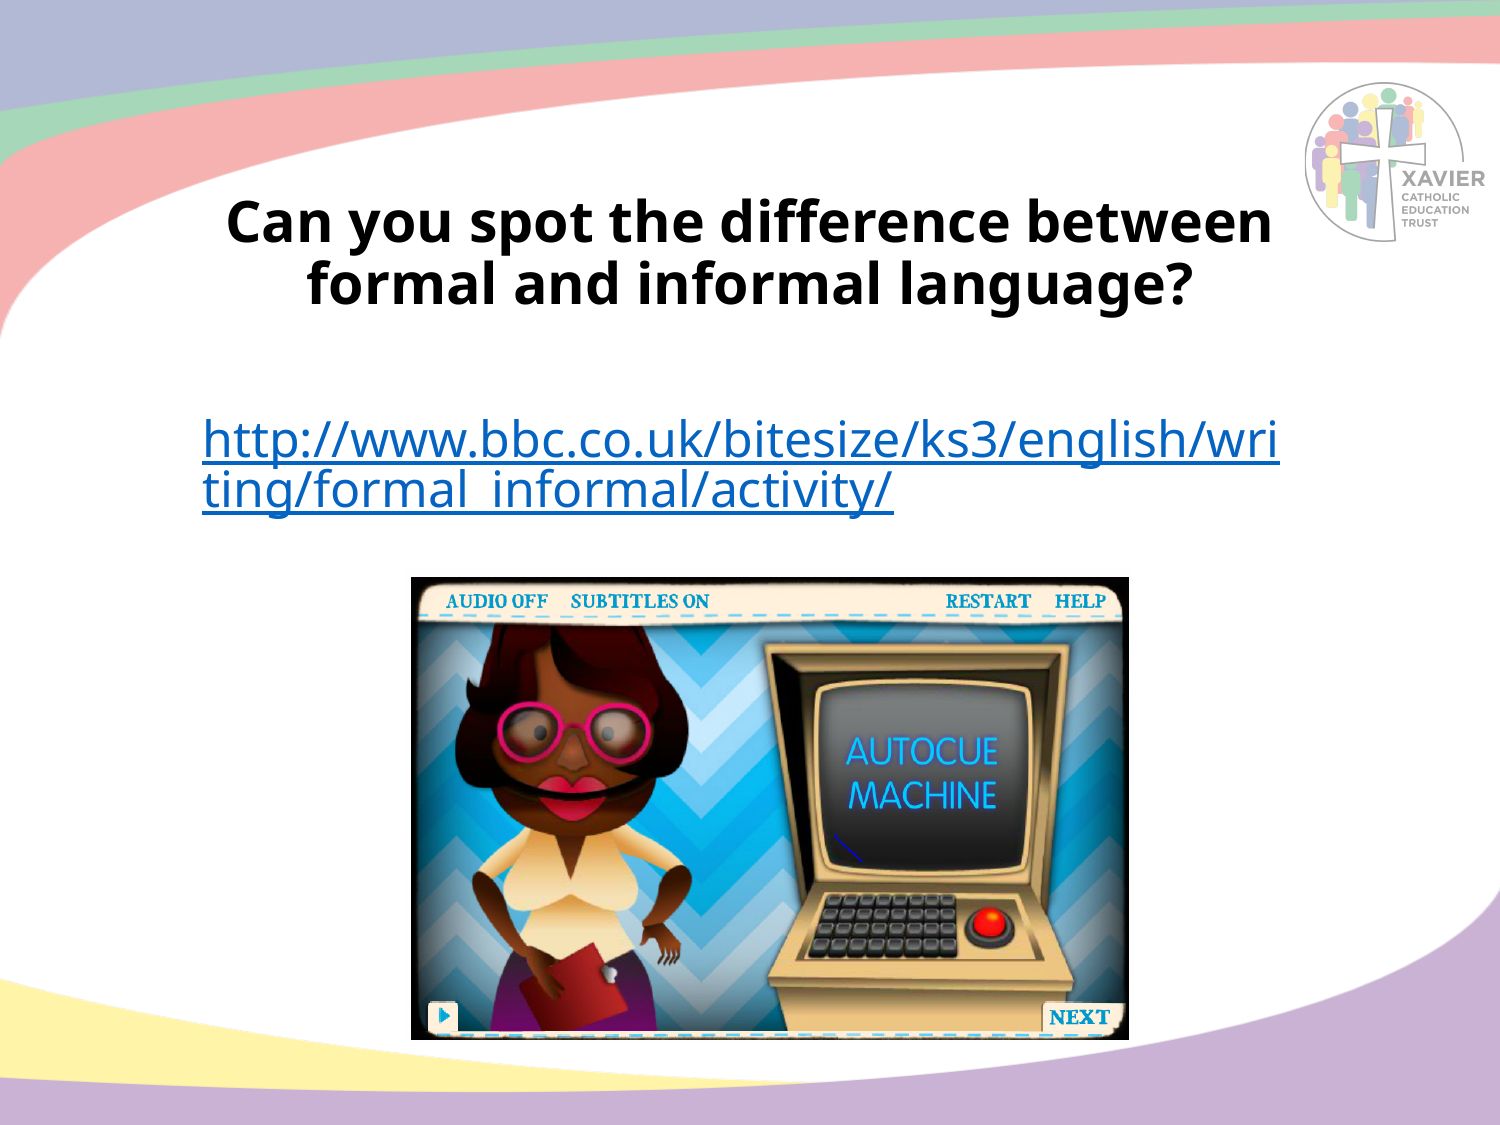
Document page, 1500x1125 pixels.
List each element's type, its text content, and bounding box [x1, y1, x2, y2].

picture [405, 569, 1133, 1044]
title Can you spot the difference between formal and informal language? [112, 184, 1388, 325]
subtitle http://www.bbc.co.uk/bitesize/ks3/english/writing/formal_informal/activity/ [187, 399, 1313, 863]
